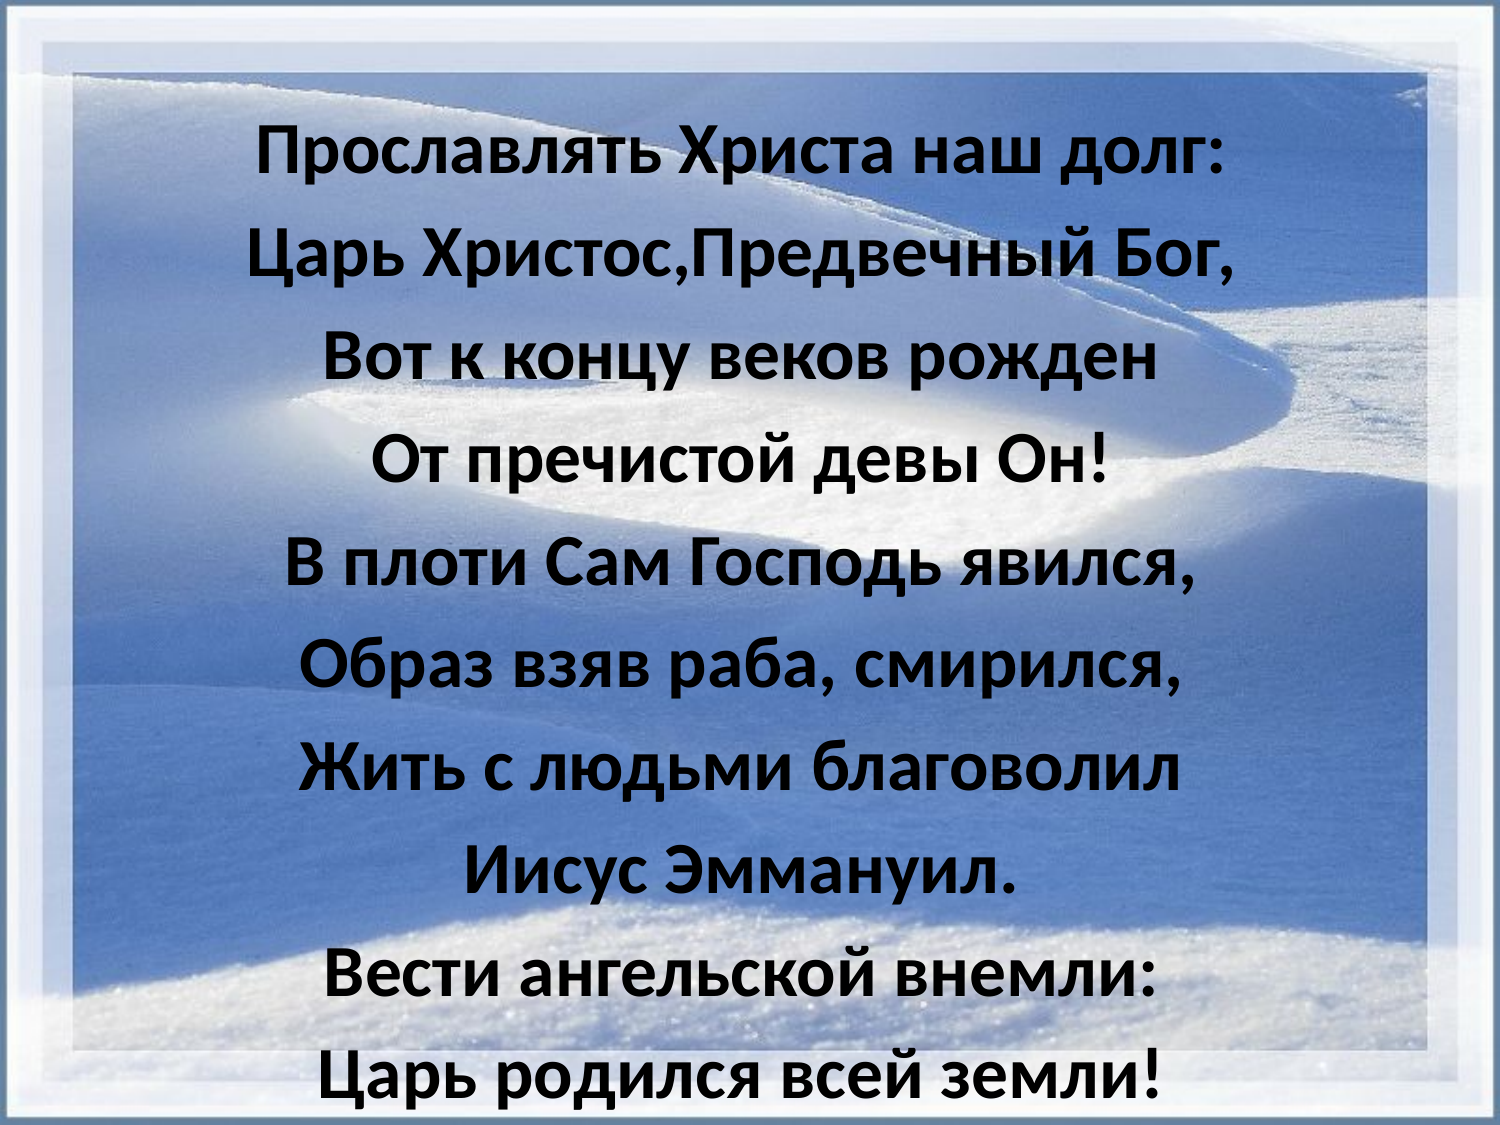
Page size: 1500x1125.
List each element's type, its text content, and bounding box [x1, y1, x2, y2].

list Прославлять Христа наш долг: Царь Христос,Предвечный Бог, Вот к концу веков рожден От пречистой девы Он! В плоти Сам Господь явился, Образ взяв раба, смирился, Жить с людьми благоволил Иисус Эммануил. Вести ангельской внемли: Царь родился всей земли! [0, 0, 1500, 1125]
